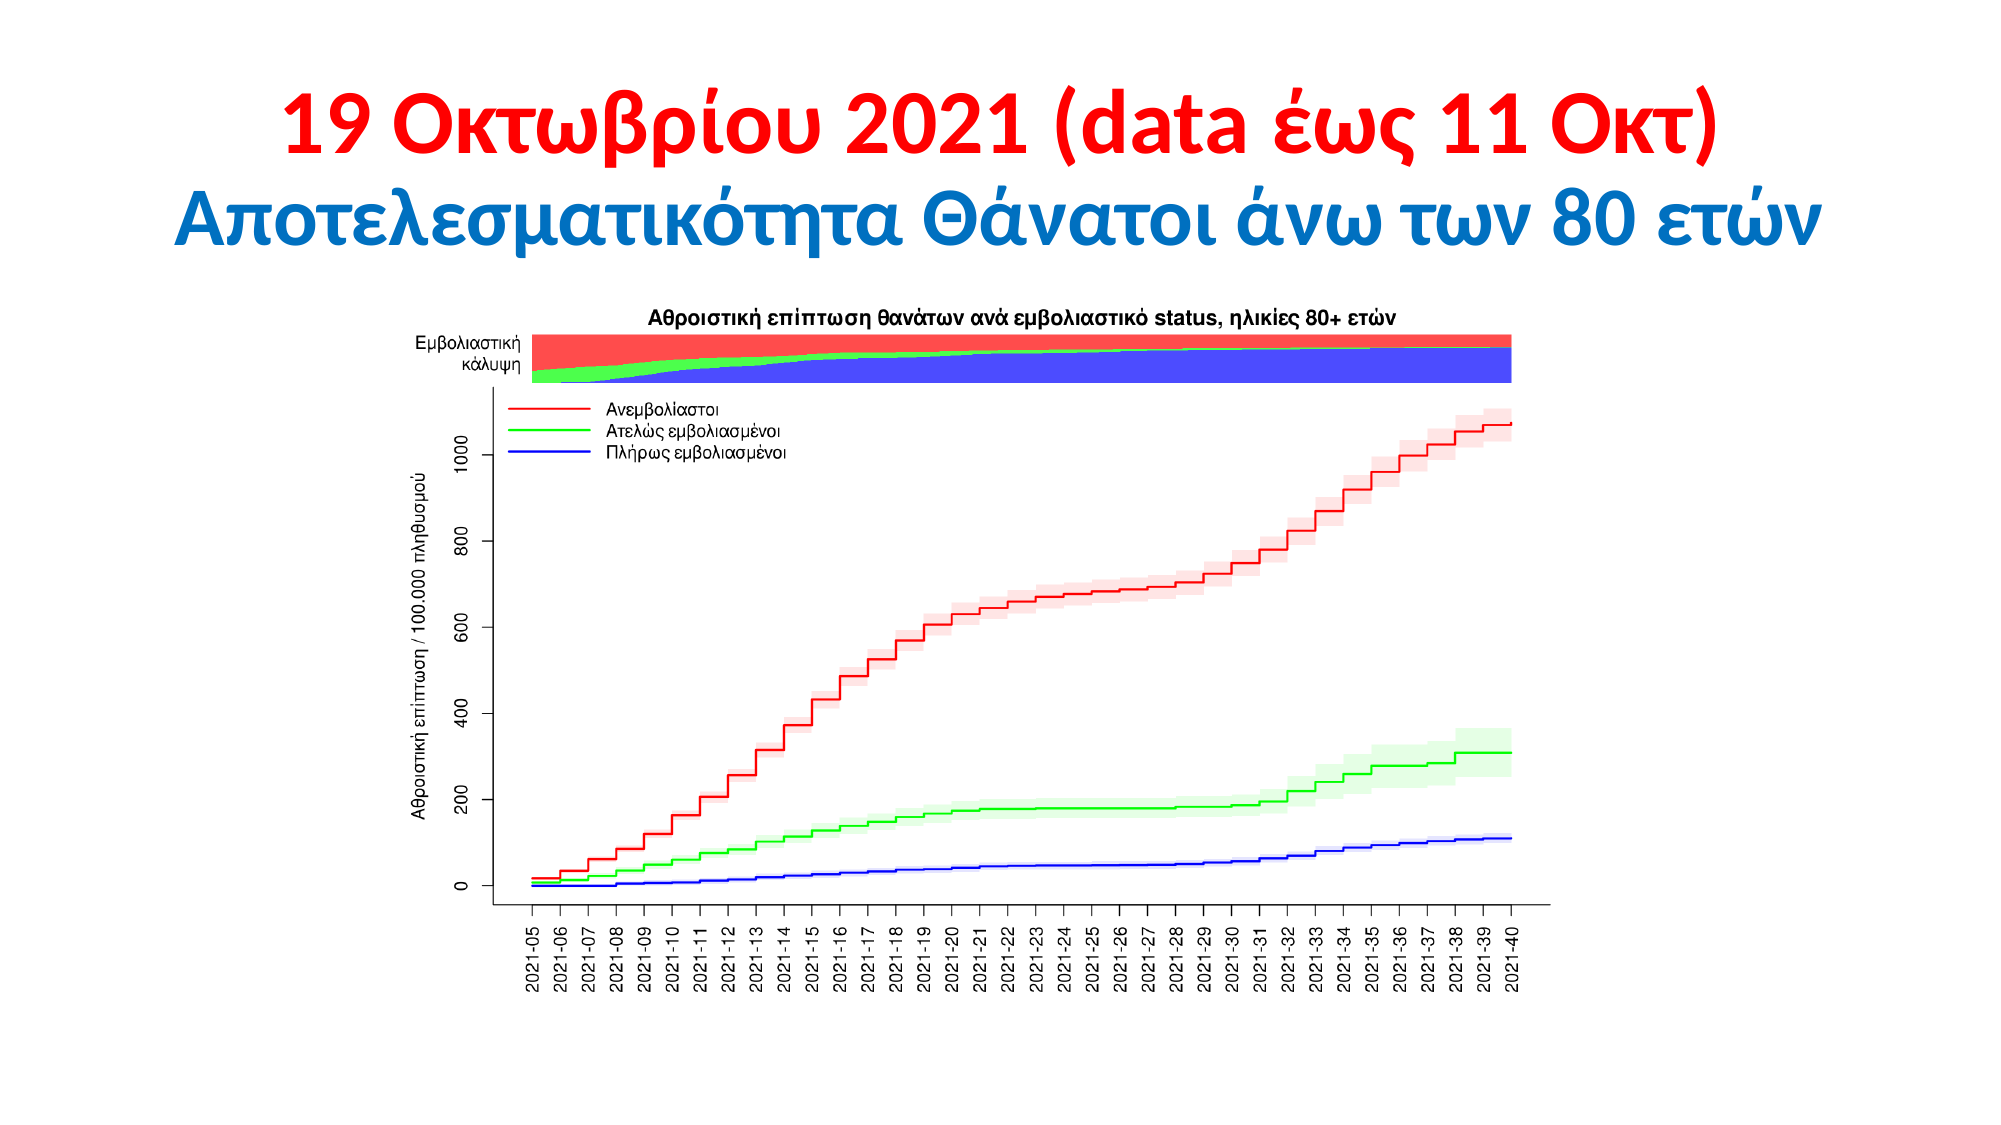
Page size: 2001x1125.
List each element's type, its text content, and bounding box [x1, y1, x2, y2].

title 19 Οκτωβρίου 2021 (data έως 11 Οκτ) Αποτελεσματικότητα Θάνατοι άνω των 80 ετών [137, 59, 1863, 278]
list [405, 299, 1595, 1014]
